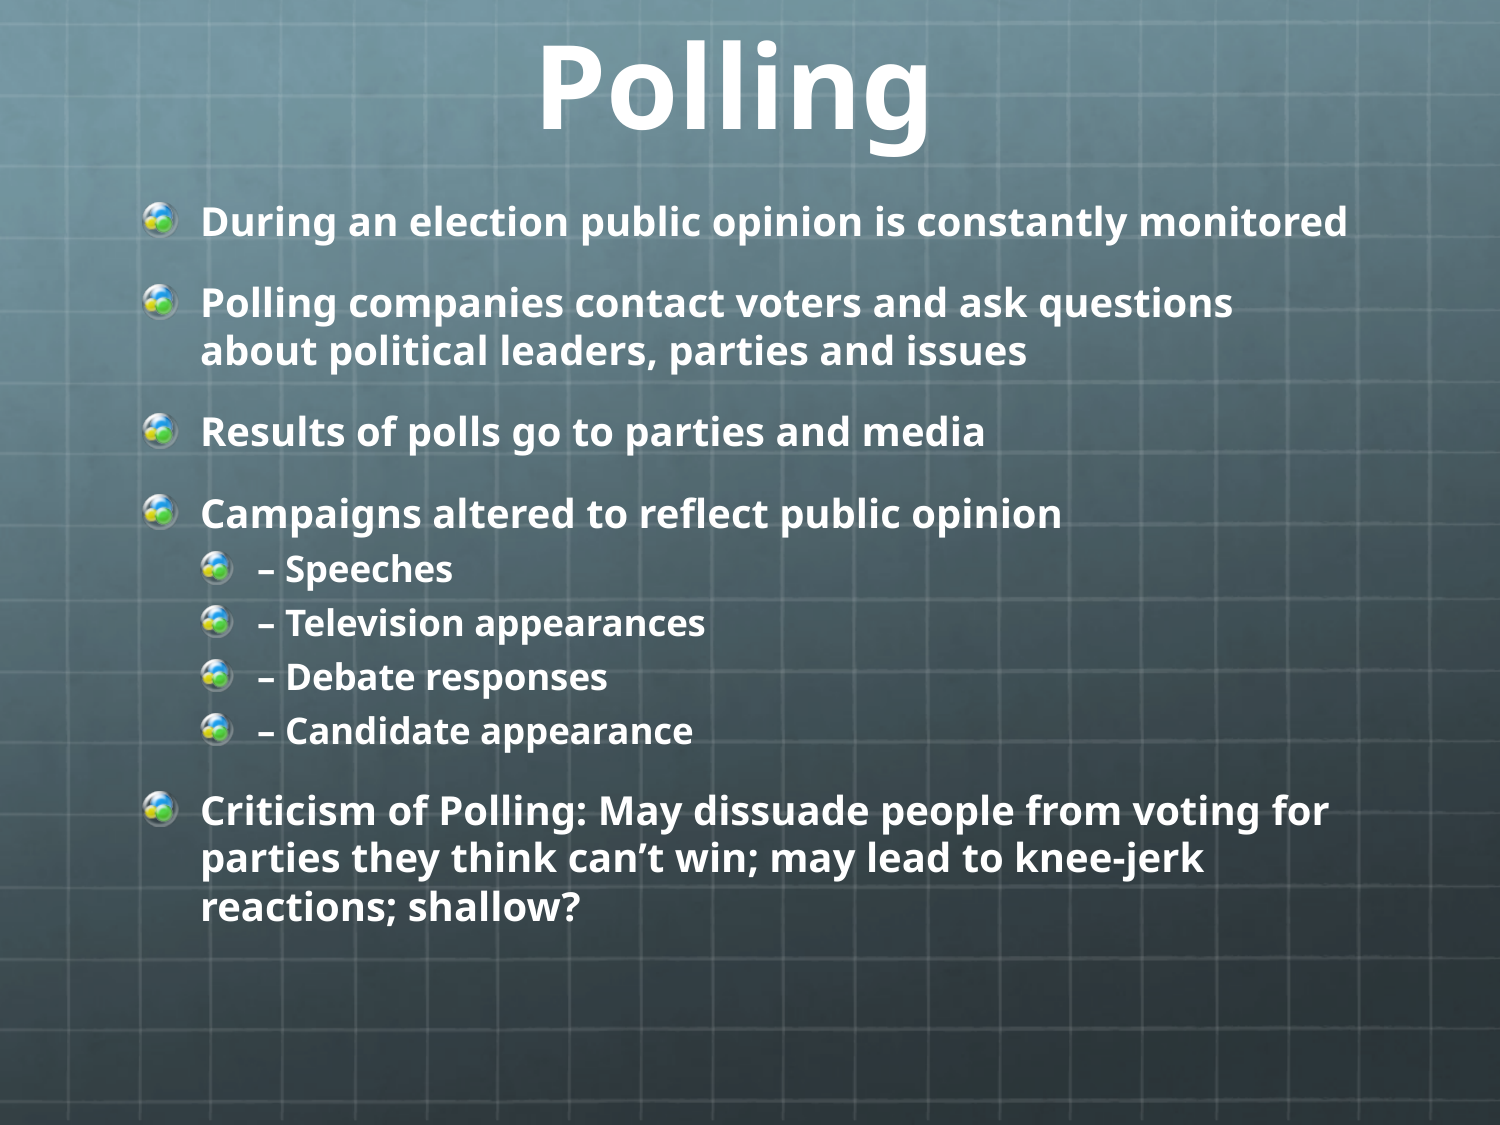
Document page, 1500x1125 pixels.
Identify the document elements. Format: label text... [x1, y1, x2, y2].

title Polling [127, 17, 1372, 188]
picture [0, 0, 1500, 1125]
list During an election public opinion is constantly monitored Polling companies contact voters and ask questions about political leaders, parties and issues Results of polls go to parties and media Campaigns altered to reflect public opinion – Speeches – Television appearances – Debate responses – Candidate appearance Criticism of Polling: May dissuade people from voting for parties they think can’t win; may lead to knee-jerk reactions; shallow? [127, 188, 1372, 958]
